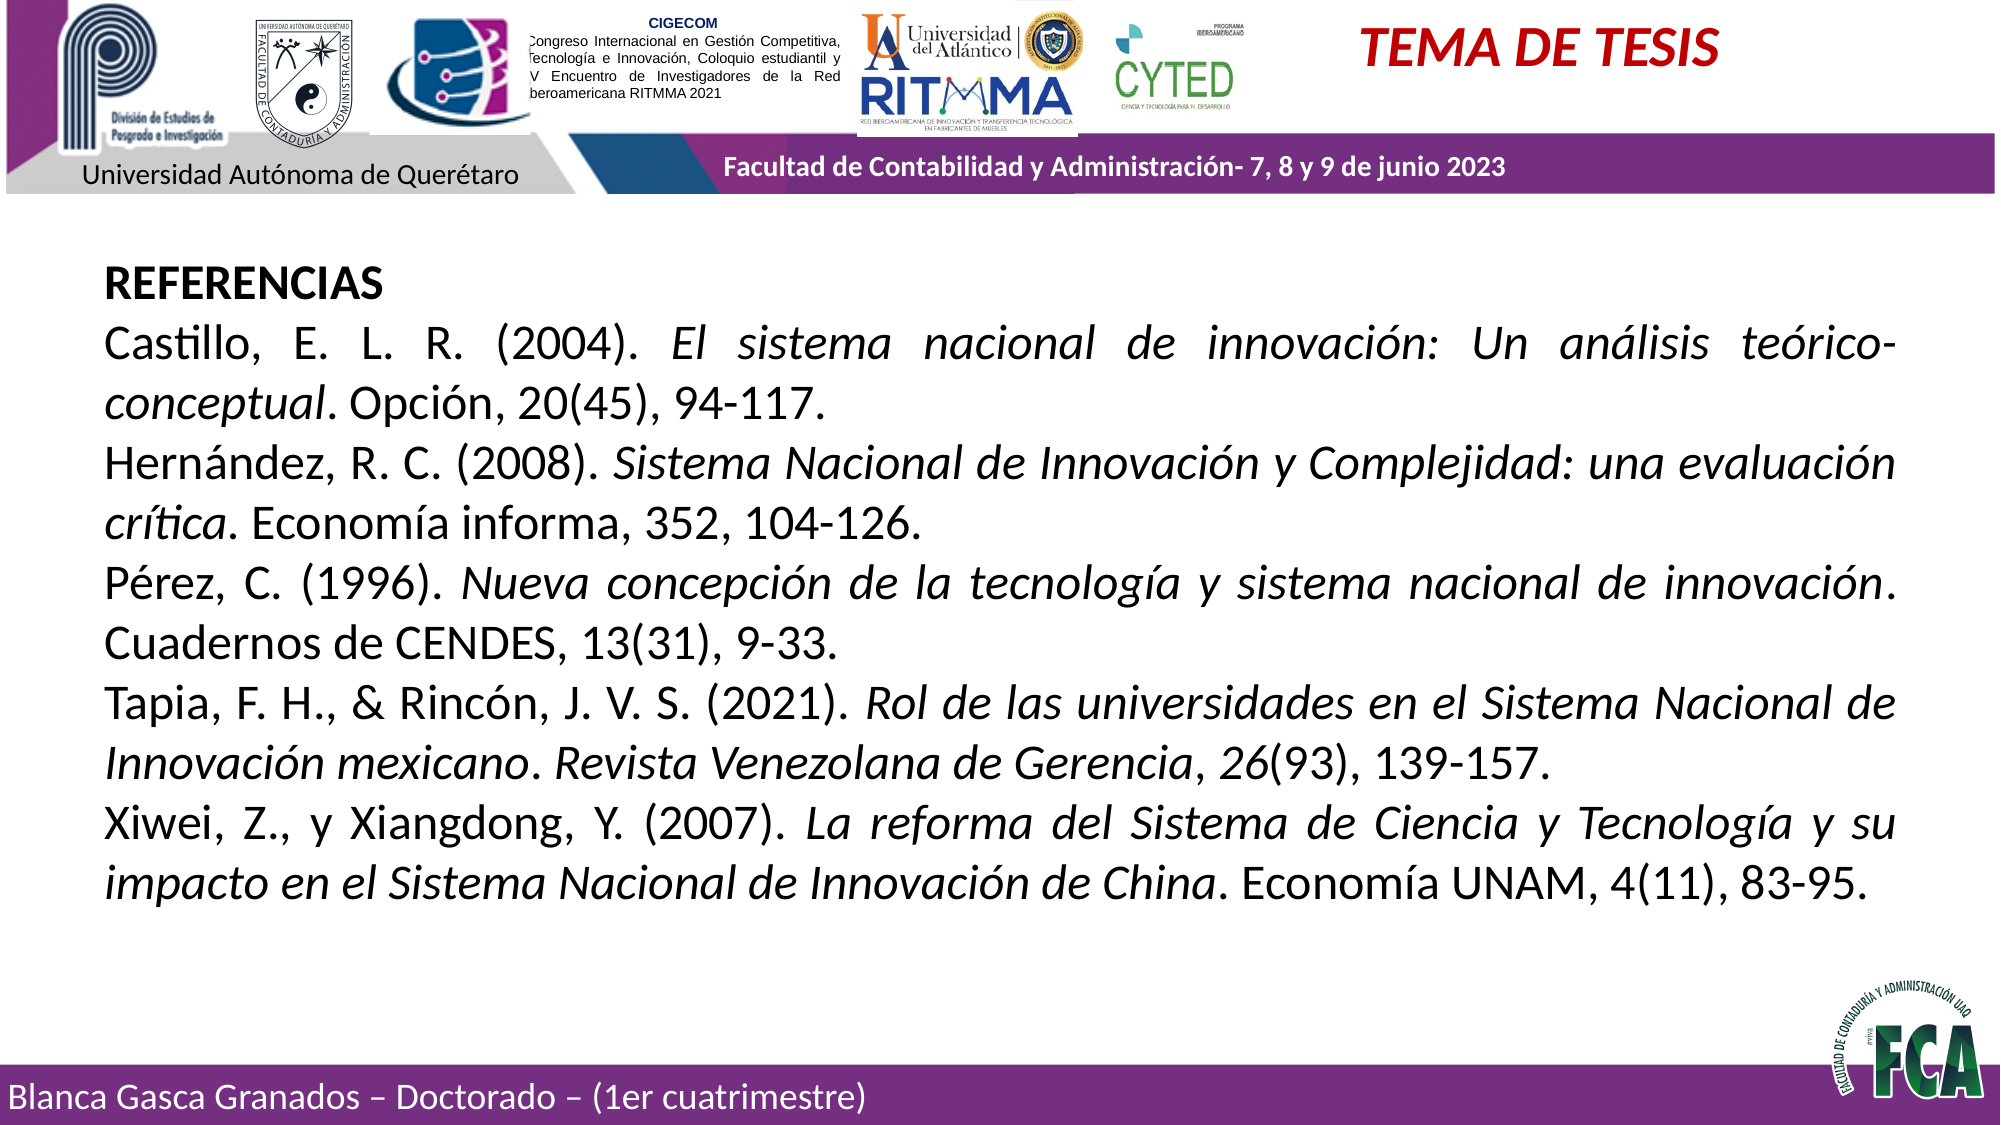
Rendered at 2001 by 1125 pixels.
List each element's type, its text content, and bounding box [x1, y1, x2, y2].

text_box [0, 1064, 2000, 1125]
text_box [5, 0, 1995, 199]
text_box REFERENCIAS Castillo, E. L. R. (2004). El sistema nacional de innovación: Un análisis teórico-conceptual. Opción, 20(45), 94-117. Hernández, R. C. (2008). Sistema Nacional de Innovación y Complejidad: una evaluación crítica. Economía informa, 352, 104-126. Pérez, C. (1996). Nueva concepción de la tecnología y sistema nacional de innovación. Cuadernos de CENDES, 13(31), 9-33. Tapia, F. H., & Rincón, J. V. S. (2021). Rol de las universidades en el Sistema Nacional de Innovación mexicano. Revista Venezolana de Gerencia, 26(93), 139-157. Xiwei, Z., y Xiangdong, Y. (2007). La reforma del Sistema de Ciencia y Tecnología y su impacto en el Sistema Nacional de Innovación de China. Economía UNAM, 4(11), 83-95. [96, 242, 1906, 918]
picture [1798, 954, 2000, 1123]
